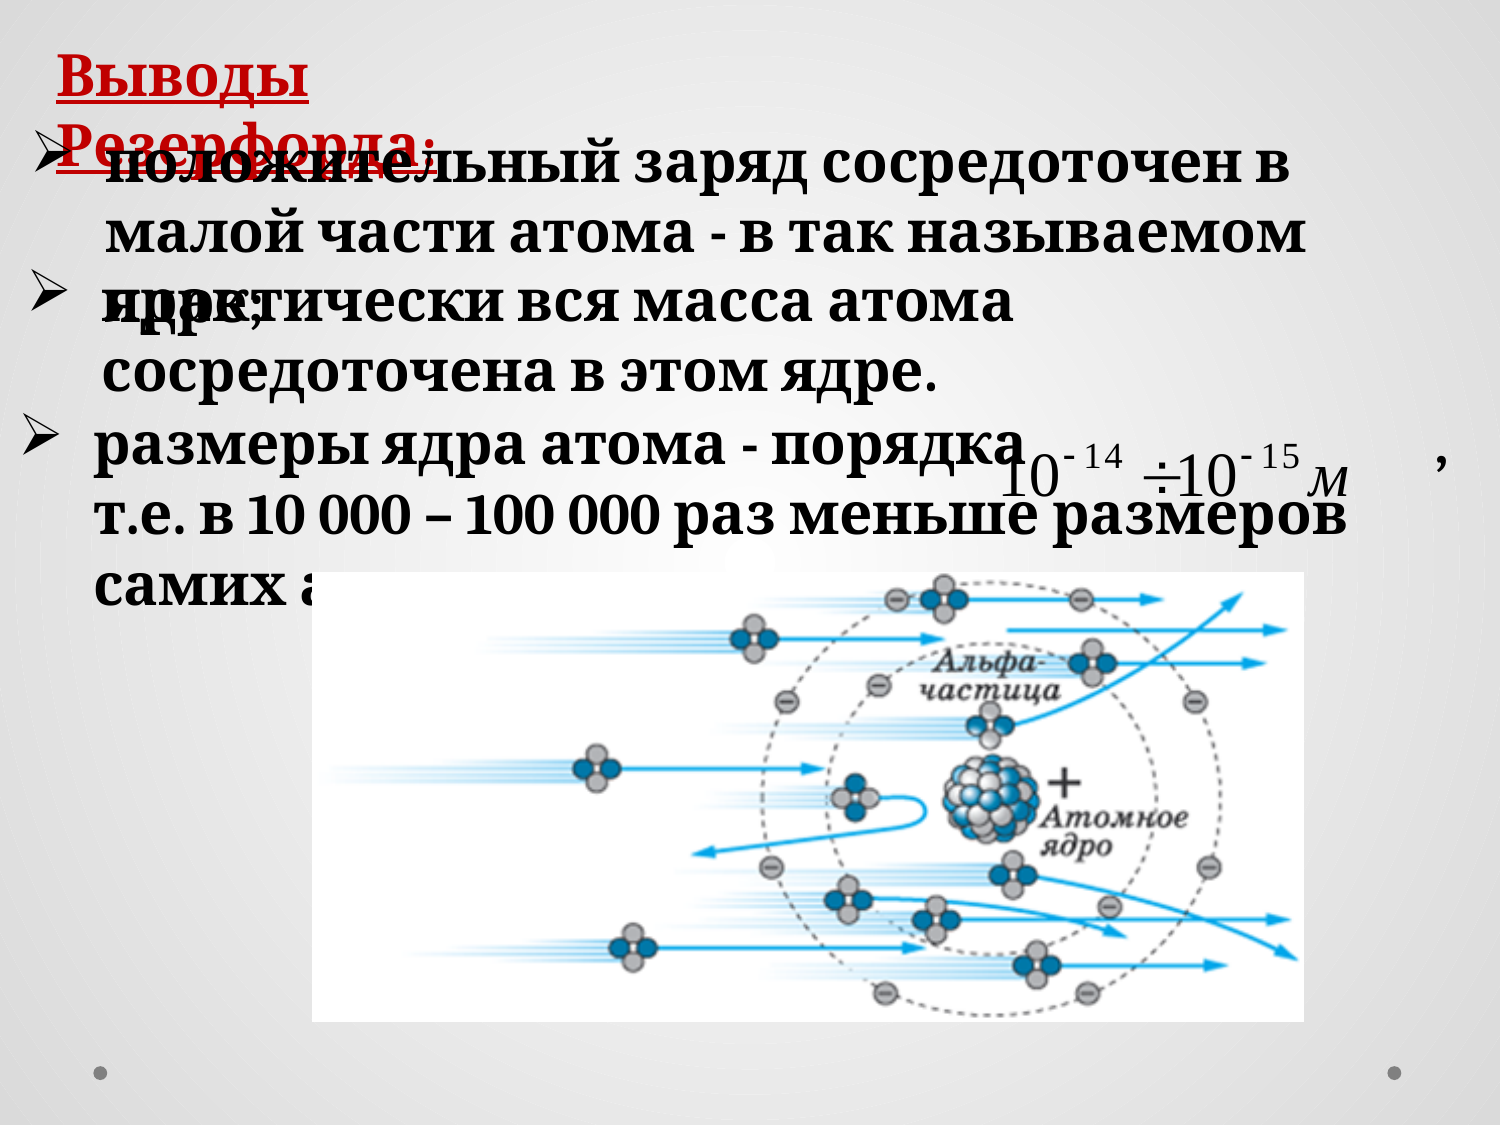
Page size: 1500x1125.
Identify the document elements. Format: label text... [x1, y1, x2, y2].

picture [994, 428, 1359, 513]
text_box практически вся масса атома сосредоточена в этом ядре. [11, 255, 1467, 399]
text_box положительный заряд сосредоточен в малой части атома - в так называемом ядре; [15, 116, 1486, 342]
text_box Выводы Резерфорда: [41, 30, 698, 116]
text_box размеры ядра атома - порядка , т.е. в 10 000 – 100 000 раз меньше размеров самих атомов. [3, 399, 1494, 624]
picture [312, 572, 1304, 1022]
